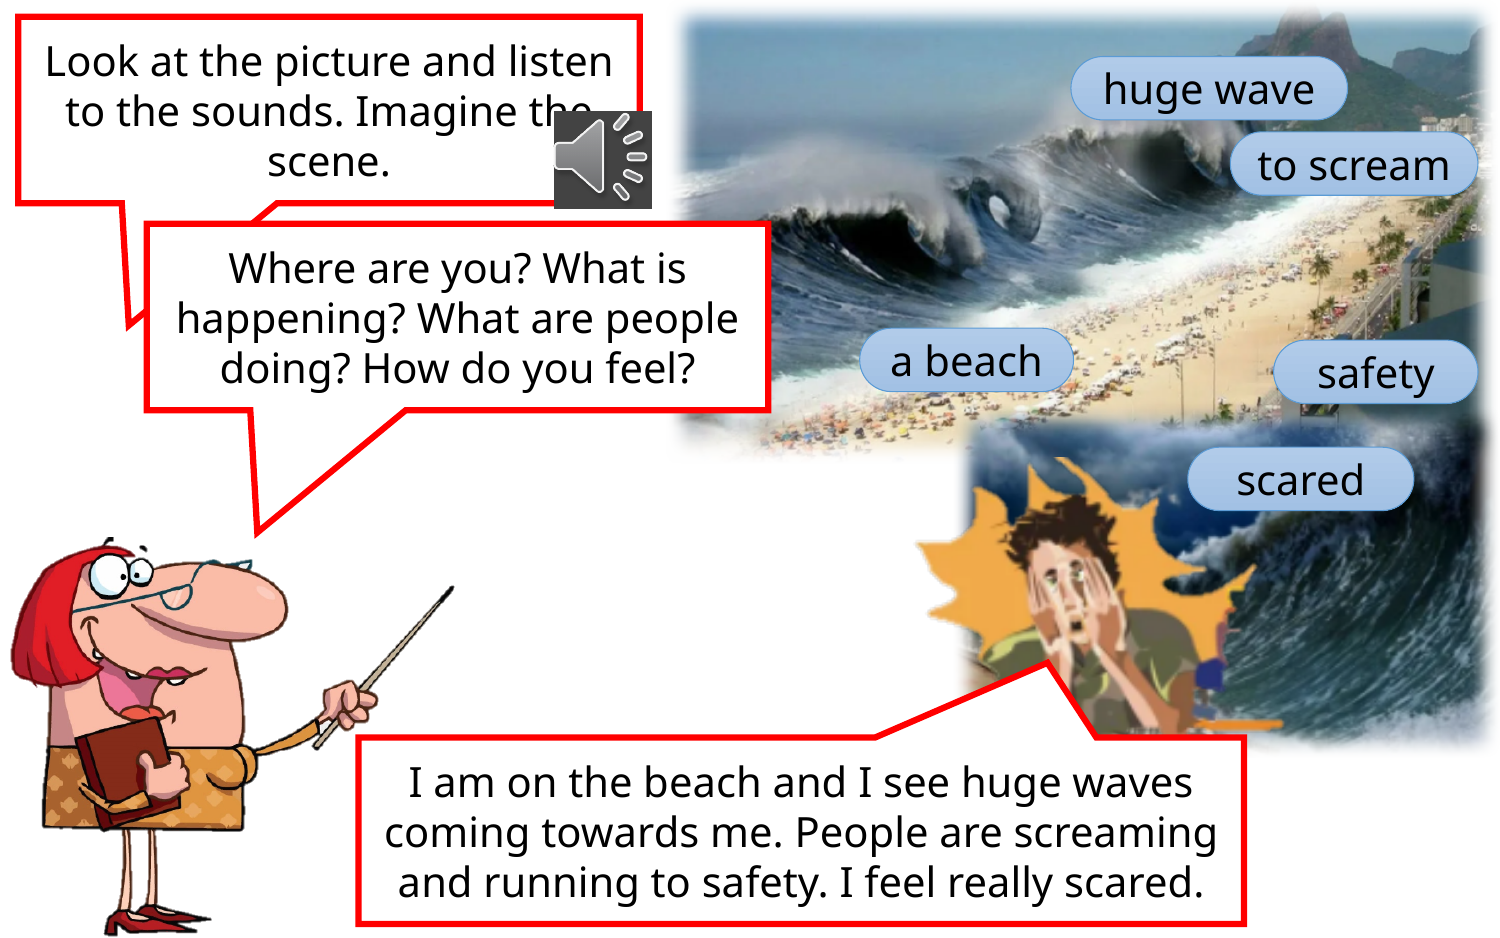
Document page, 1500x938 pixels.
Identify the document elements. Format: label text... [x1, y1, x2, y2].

text_box Where are you? What is happening? What are people doing? How do you feel? [145, 222, 666, 535]
text_box Look at the picture and listen to the sounds. Imagine the scene. [17, 15, 641, 328]
picture [1, 537, 458, 938]
picture [553, 109, 654, 210]
text_box I am on the beach and I see huge waves coming towards me. People are screaming and running to safety. I feel really scared. [458, 727, 1246, 926]
picture [666, 0, 1500, 870]
